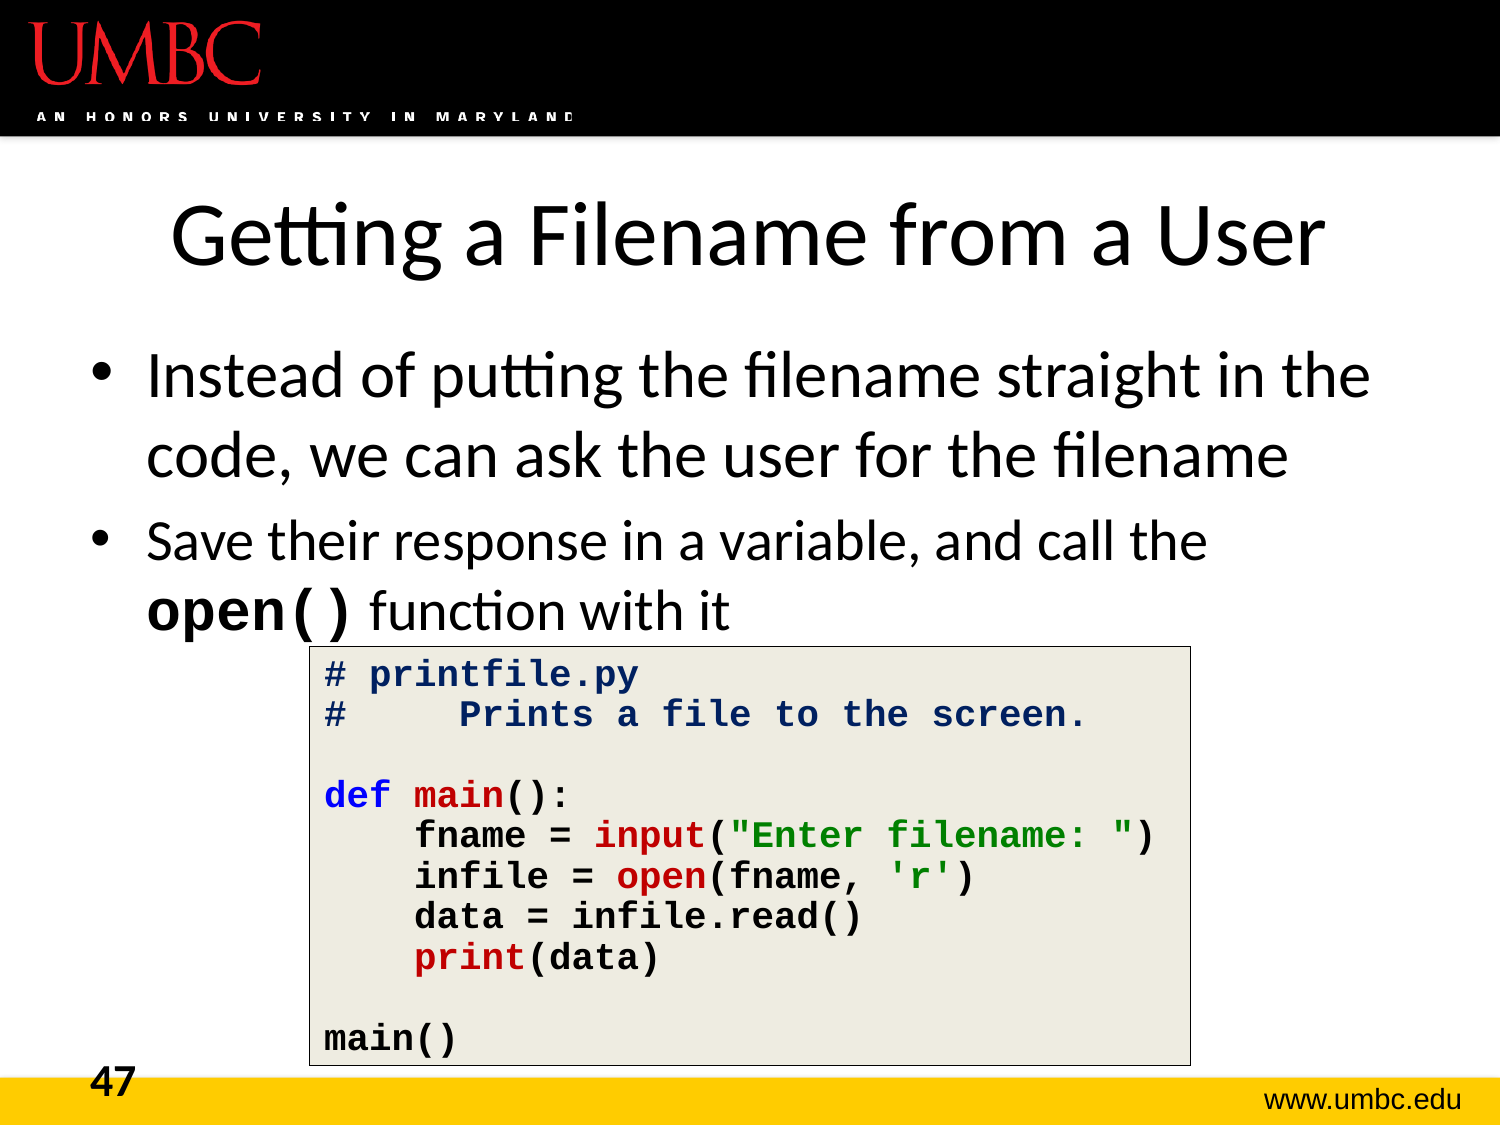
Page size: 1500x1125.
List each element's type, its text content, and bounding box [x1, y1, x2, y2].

text_box # printfile.py # Prints a file to the screen. def main(): fname = input("Enter filename: ") infile = open(fname, 'r') data = infile.read() print(data) main() [309, 646, 1191, 1066]
title Getting a Filename from a User [75, 135, 1425, 323]
list Instead of putting the filename straight in the code, we can ask the user for the filename Save their response in a variable, and call the open() function with it [75, 323, 1425, 1005]
slide_number 47 [75, 1042, 425, 1103]
